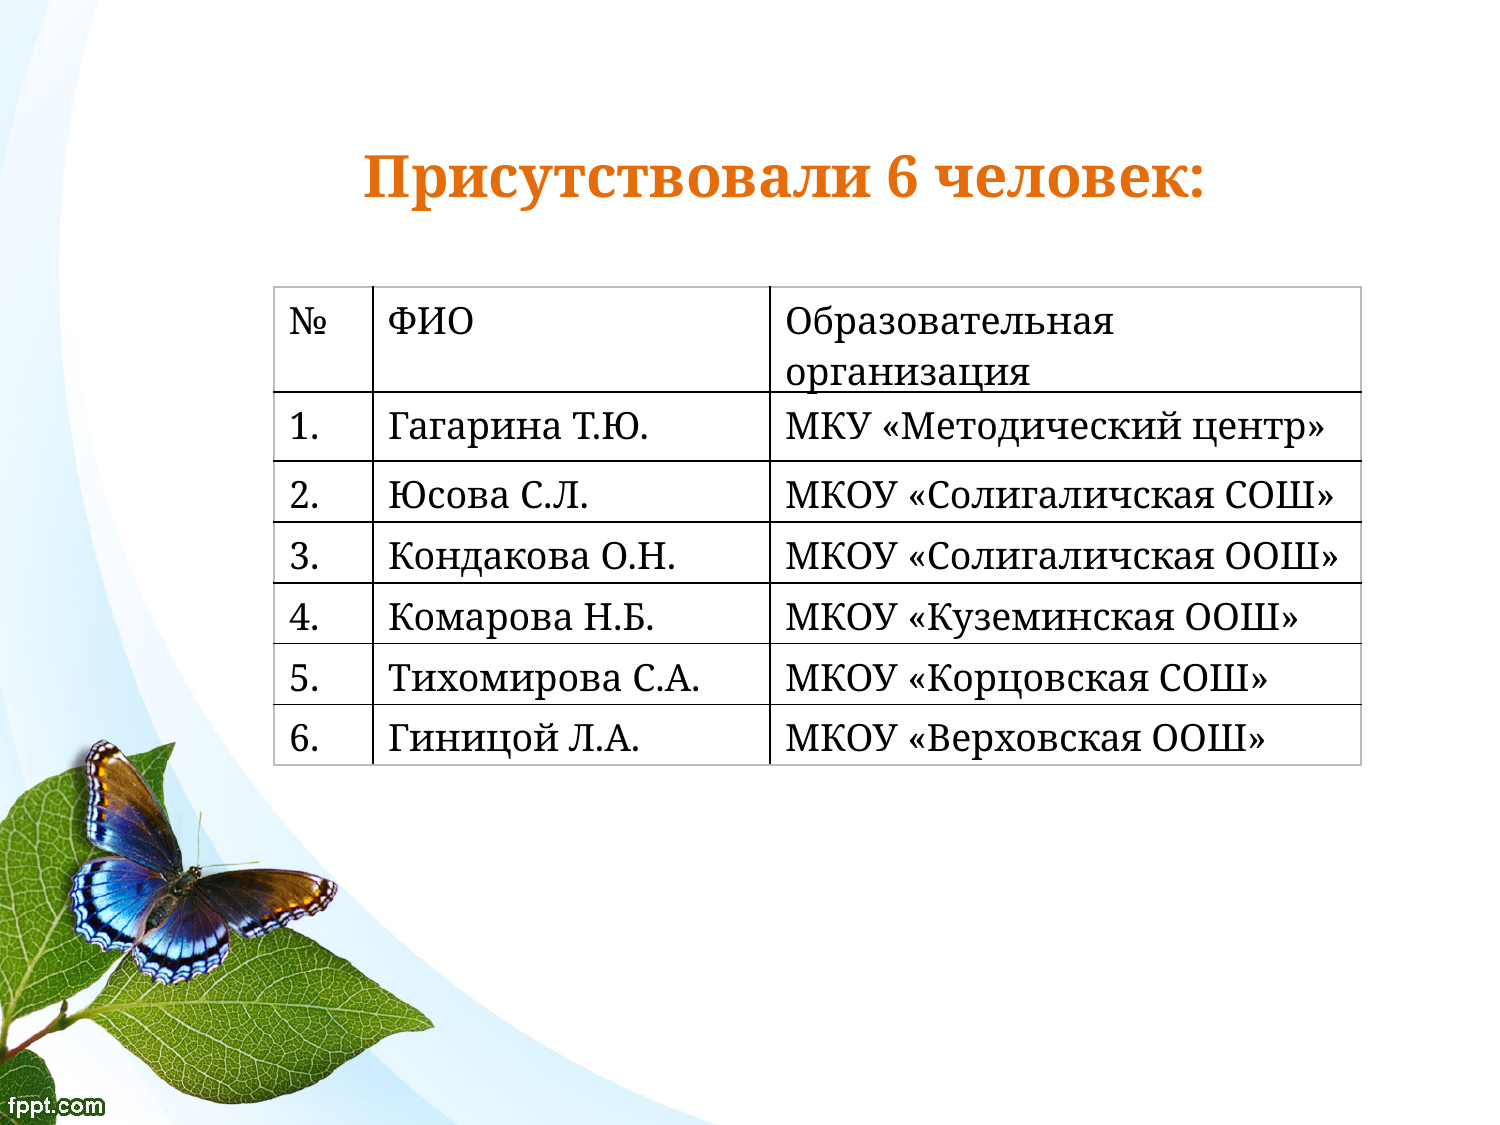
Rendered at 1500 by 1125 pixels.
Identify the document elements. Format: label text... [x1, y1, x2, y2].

table_header Образовательная организация [771, 288, 1360, 391]
table_cell МКОУ «Куземинская ООШ» [771, 584, 1360, 643]
table_cell 5. [275, 644, 372, 704]
table_cell 3. [275, 523, 372, 582]
table_cell МКОУ «Верховская ООШ» [771, 705, 1360, 764]
table_cell МКОУ «Корцовская СОШ» [771, 644, 1360, 704]
table_cell 6. [275, 705, 372, 764]
table_cell 2. [275, 462, 372, 521]
table_cell Тихомирова С.А. [374, 644, 769, 704]
table_cell Гагарина Т.Ю. [374, 393, 769, 460]
table_cell 1. [275, 393, 372, 460]
table_cell Юсова С.Л. [374, 462, 769, 521]
table_cell Гиницой Л.А. [374, 705, 769, 764]
table_cell МКОУ «Солигаличская ООШ» [771, 523, 1360, 582]
table_header ФИО [374, 288, 769, 391]
table_cell МКОУ «Солигаличская СОШ» [771, 462, 1360, 521]
table_cell 4. [275, 584, 372, 643]
text_box Присутствовали 6 человек: [349, 61, 1377, 357]
table_cell МКУ «Методический центр» [771, 393, 1360, 460]
table_cell Кондакова О.Н. [374, 523, 769, 582]
picture [0, 0, 1500, 1125]
table_cell Комарова Н.Б. [374, 584, 769, 643]
table_header № [275, 288, 372, 391]
